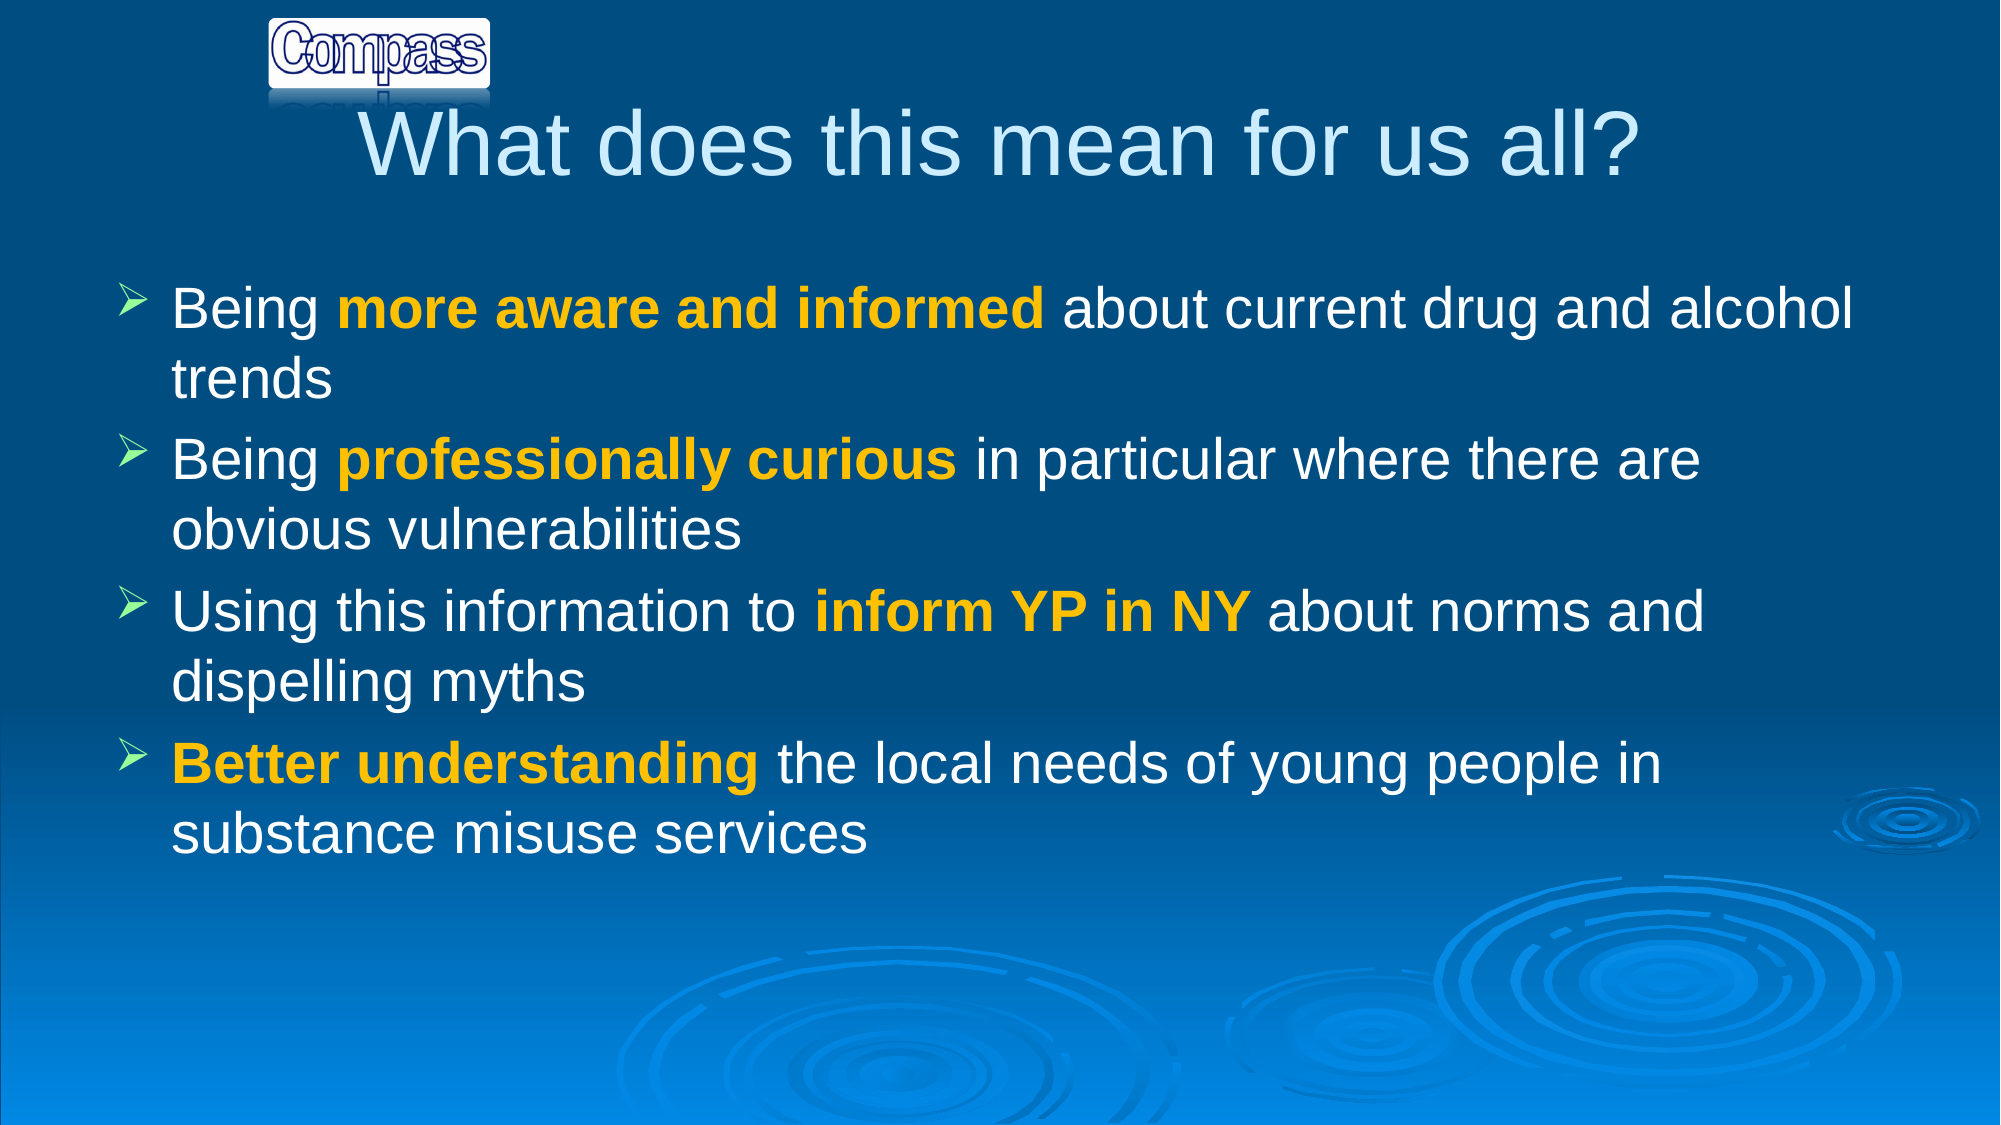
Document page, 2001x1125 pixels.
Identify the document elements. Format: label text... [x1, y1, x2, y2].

list Being more aware and informed about current drug and alcohol trends Being professionally curious in particular where there are obvious vulnerabilities Using this information to inform YP in NY about norms and dispelling myths Better understanding the local needs of young people in substance misuse services [99, 262, 1900, 1005]
picture [267, 18, 491, 160]
title What does this mean for us all? [99, 45, 1900, 233]
